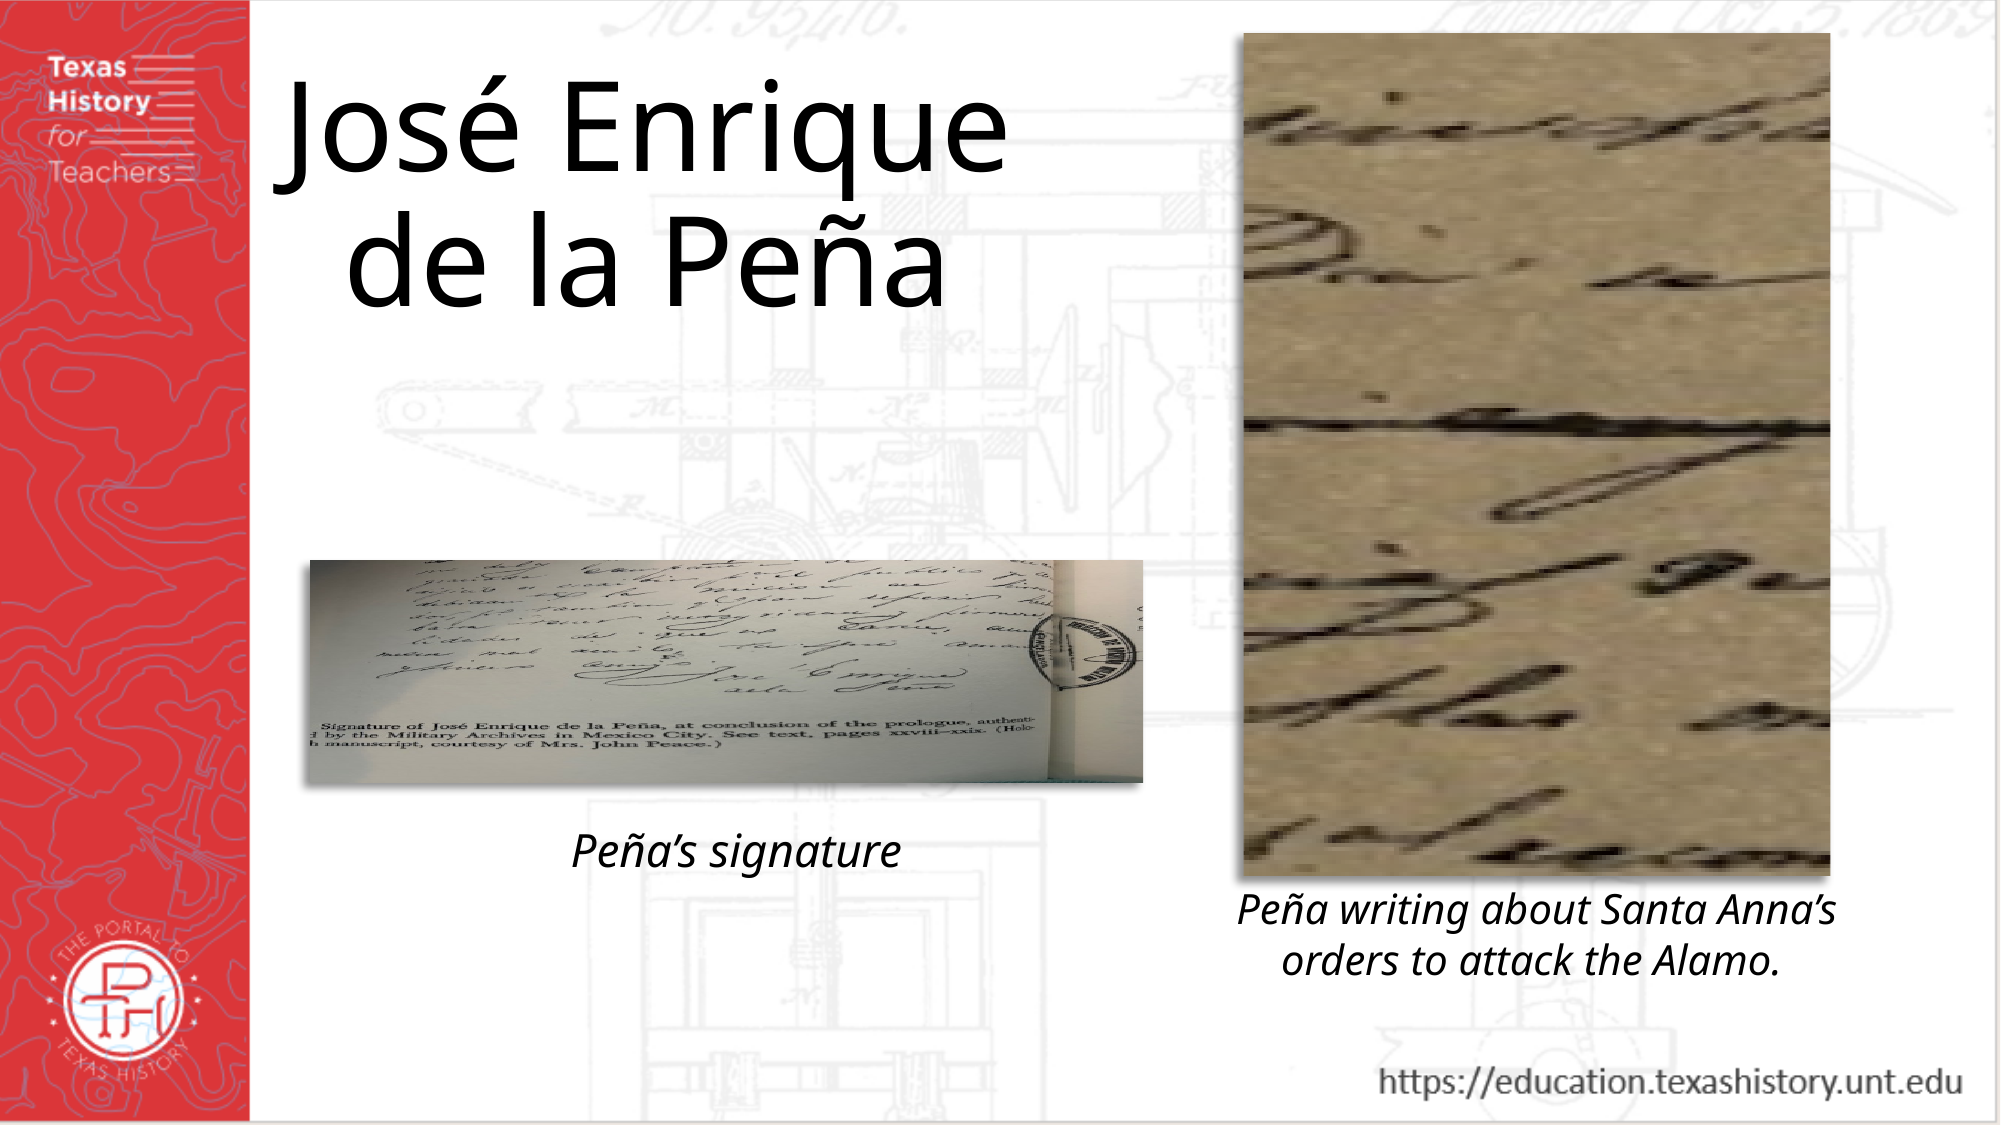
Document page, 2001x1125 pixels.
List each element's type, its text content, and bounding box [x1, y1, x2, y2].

title José Enrique de la Peña [266, 14, 1030, 342]
picture [0, 0, 2001, 1125]
text_box Peña’s signature [310, 814, 1163, 884]
text_box Peña writing about Santa Anna’s orders to attack the Alamo. [1203, 875, 1871, 991]
